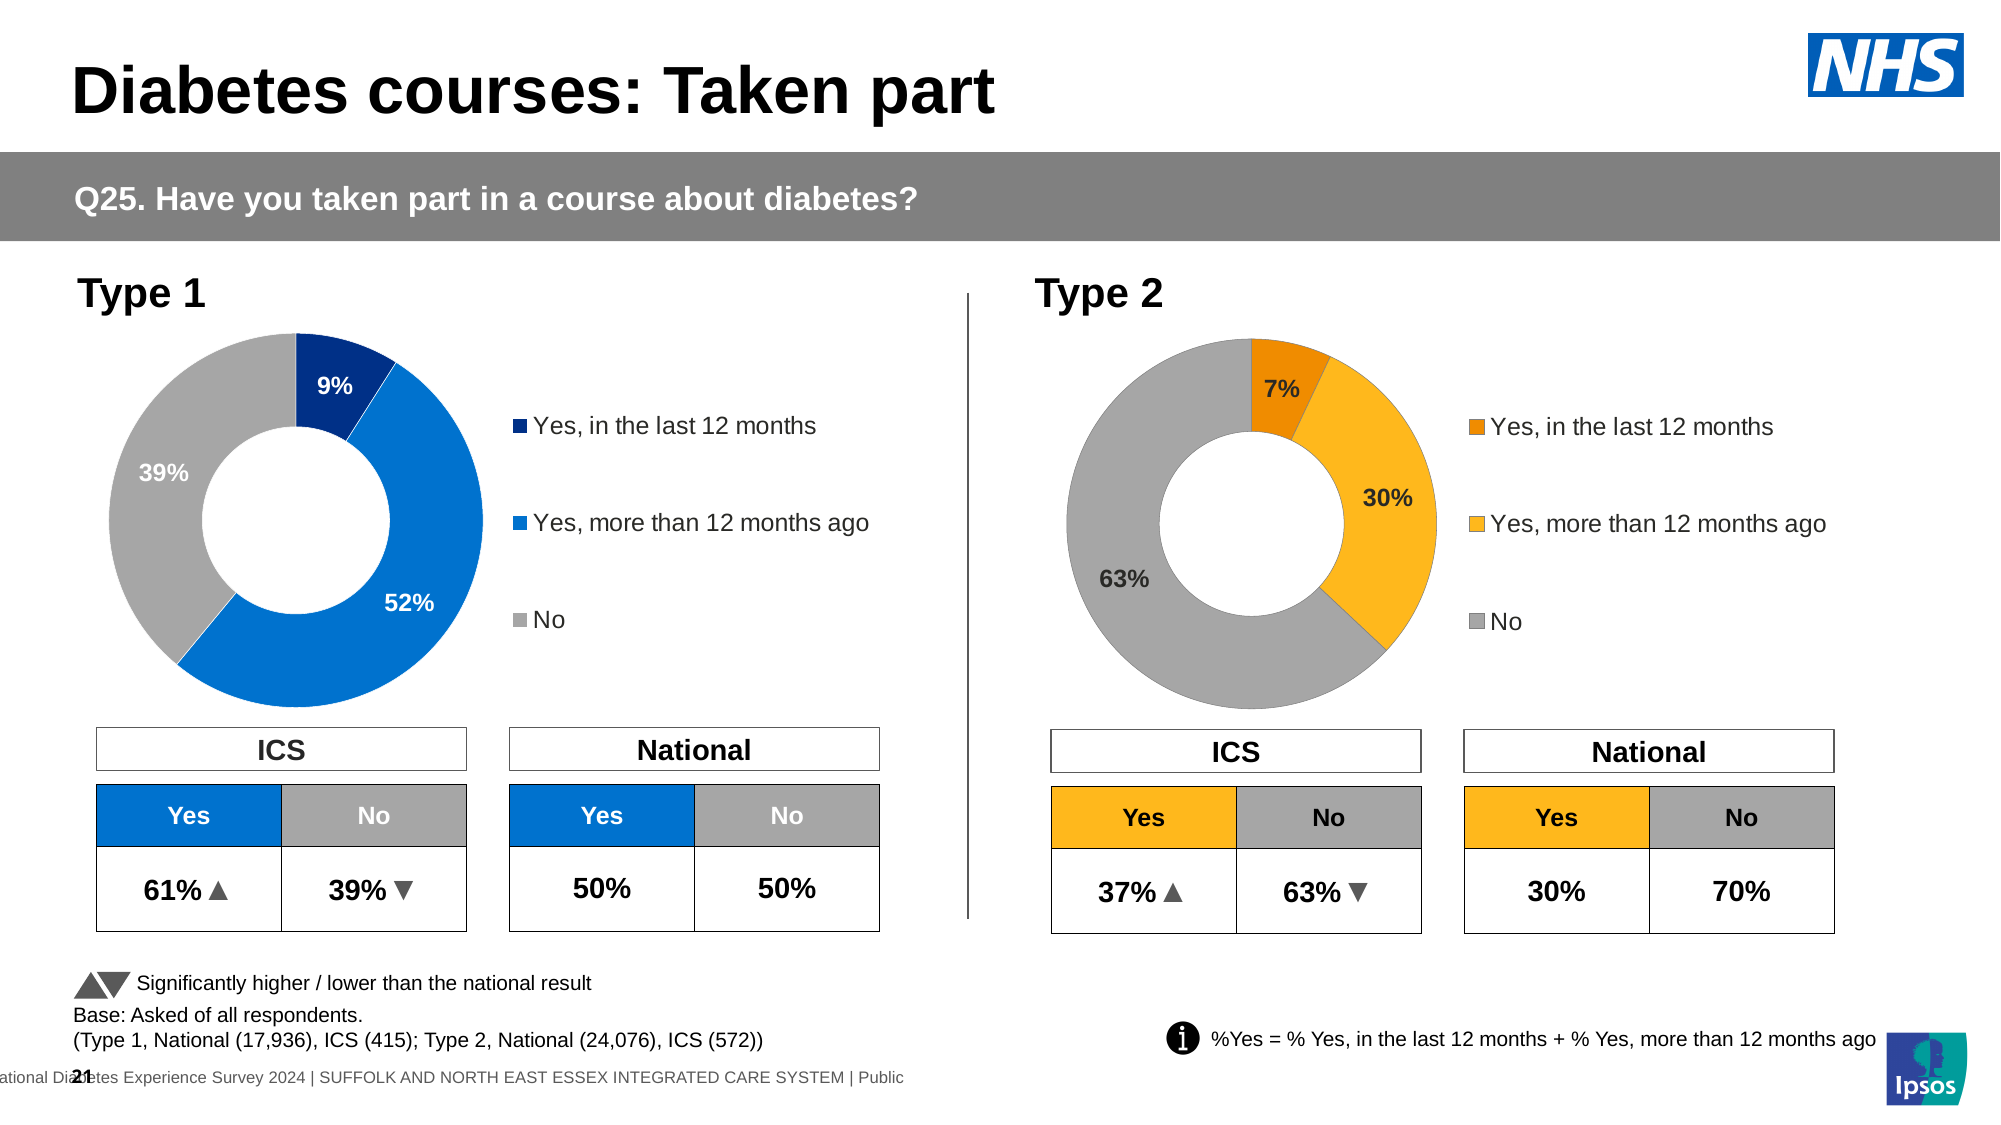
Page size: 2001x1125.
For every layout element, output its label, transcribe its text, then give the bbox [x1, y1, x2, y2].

table_header No [282, 785, 466, 846]
text_box %Yes = % Yes, in the last 12 months + % Yes, more than 12 months ago [1204, 1018, 1933, 1058]
text_box National [509, 727, 880, 771]
table_cell 37%▲ [1052, 849, 1236, 933]
picture [1162, 1017, 1204, 1059]
table_cell 39%▼ [282, 847, 466, 931]
text_box [94, 970, 133, 1001]
table_header Significantly higher / lower than the national result [122, 964, 648, 1001]
table_cell 30% [1465, 849, 1649, 933]
table_cell 50% [510, 847, 694, 931]
table_cell 70% [1650, 849, 1834, 933]
table_header Yes [1052, 787, 1236, 848]
table_header Yes [1465, 787, 1649, 848]
text_box ICS [1051, 729, 1422, 773]
title Diabetes courses: Taken part [71, 32, 1809, 124]
text_box Base: Asked of all respondents. (Type 1, National (17,936), ICS (415); Type 2, National (24,076), ICS (572)) [73, 1001, 1886, 1052]
text_box Type 2 [922, 265, 1276, 316]
chart [96, 328, 885, 713]
picture [1807, 33, 1964, 97]
text_box Q25. Have you taken part in a course about diabetes? [0, 152, 2000, 242]
table_header No [1650, 787, 1834, 848]
table_header Yes [510, 785, 694, 846]
chart [1056, 329, 1845, 714]
table_cell 50% [695, 847, 879, 931]
slide_number 21 [71, 1030, 122, 1090]
text_box National [1464, 729, 1835, 773]
table_cell 63%▼ [1237, 849, 1421, 933]
picture [1886, 1032, 1968, 1106]
table_cell 61%▲ [97, 847, 281, 931]
text_box ICS [96, 727, 467, 771]
text_box Type 1 [0, 265, 319, 316]
table_header No [695, 785, 879, 846]
table_header Yes [97, 785, 281, 846]
table_header No [1237, 787, 1421, 848]
text_box [71, 970, 110, 1000]
